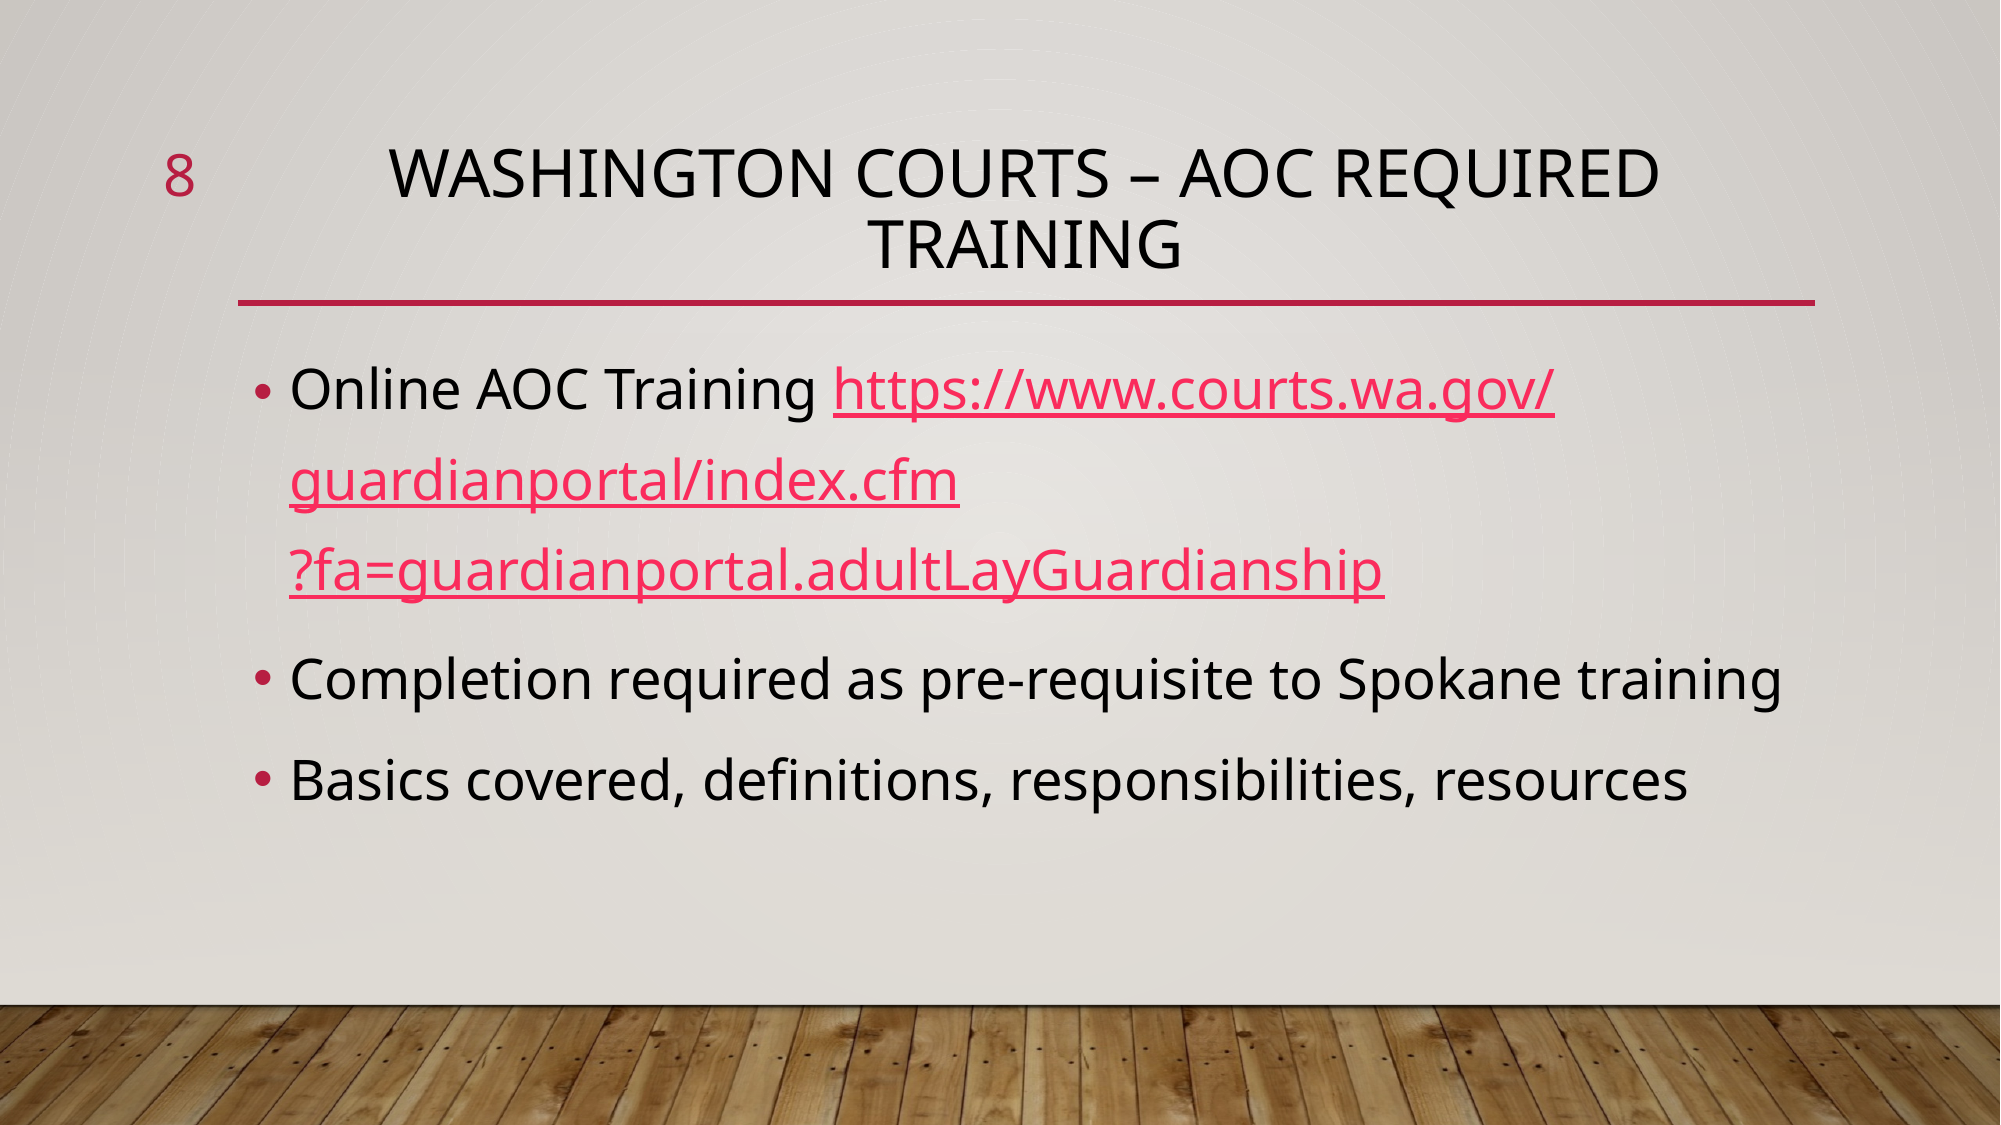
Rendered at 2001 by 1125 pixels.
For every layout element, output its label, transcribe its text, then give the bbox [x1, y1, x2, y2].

picture [0, 1005, 2000, 1125]
slide_number 8 [78, 131, 212, 214]
list Online AOC Training https://www.courts.wa.gov/guardianportal/index.cfm?fa=guardianportal.adultLayGuardianship Completion required as pre-requisite to Spokane training Basics covered, definitions, responsibilities, resources [238, 330, 1814, 897]
title WASHINGTON COURTS – AOC Required Training [238, 131, 1814, 305]
